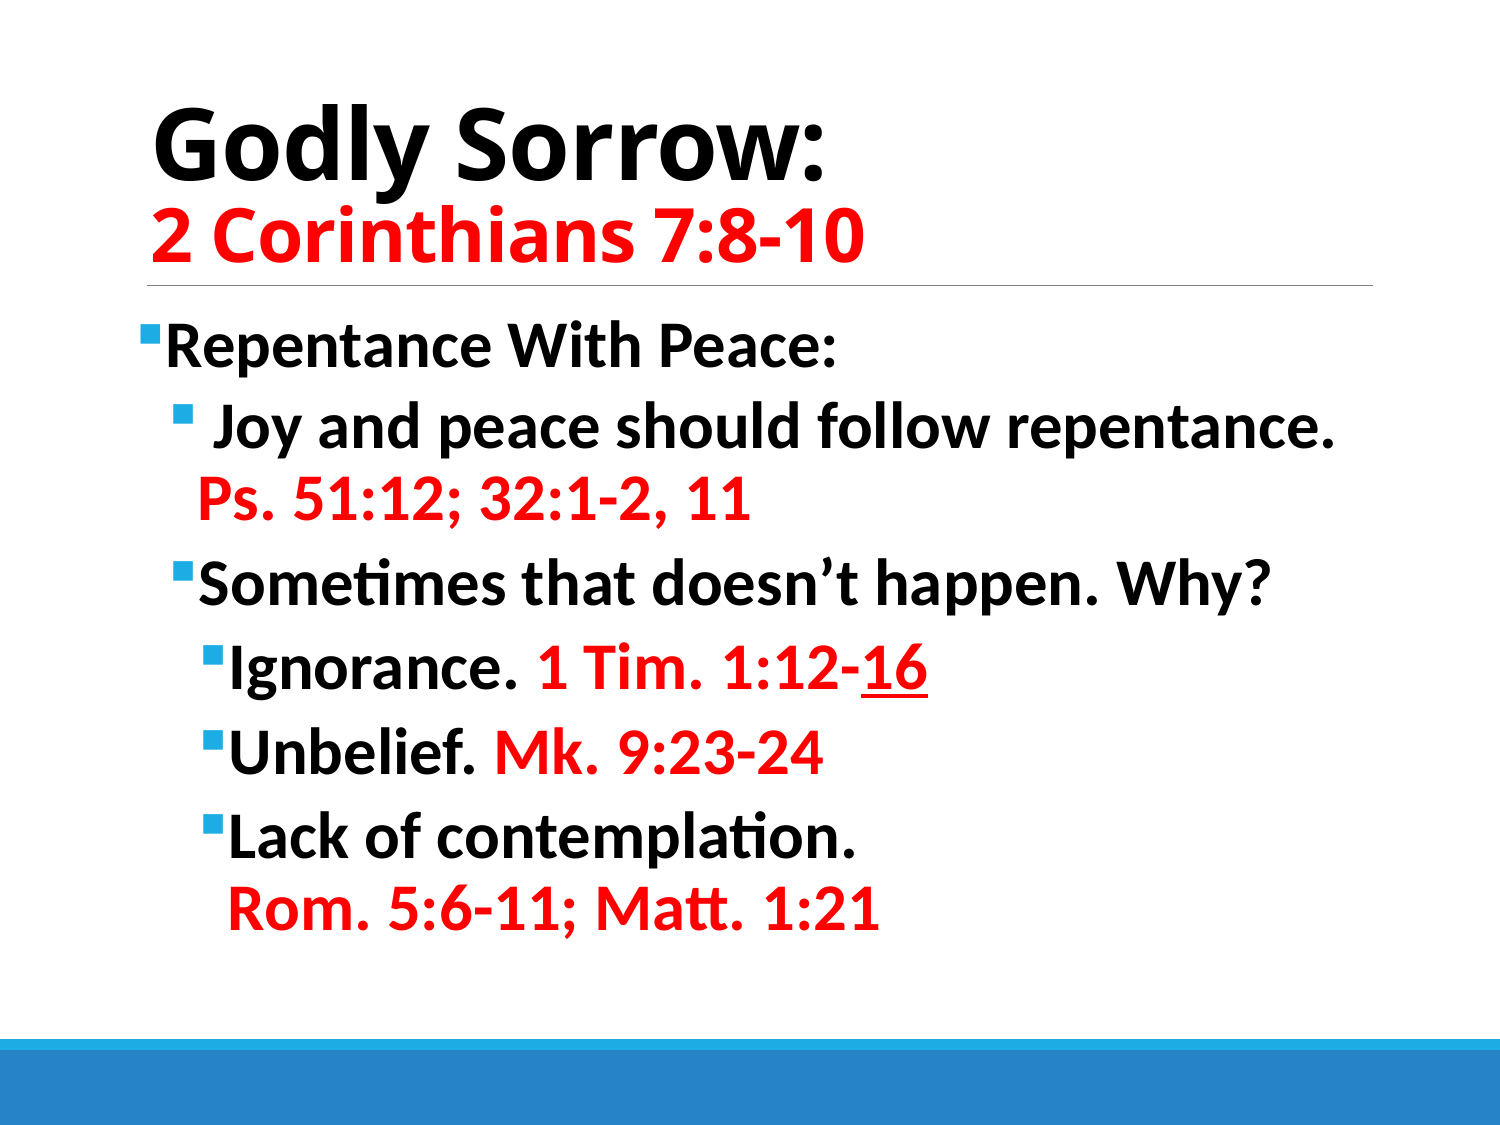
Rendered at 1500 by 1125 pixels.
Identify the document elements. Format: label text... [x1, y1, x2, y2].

list Repentance With Peace: Joy and peace should follow repentance. Ps. 51:12; 32:1-2, 11 Sometimes that doesn’t happen. Why? Ignorance. 1 Tim. 1:12-16 Unbelief. Mk. 9:23-24 Lack of contemplation. Rom. 5:6-11; Matt. 1:21 [135, 302, 1373, 963]
title Godly Sorrow: 2 Corinthians 7:8-10 [135, 47, 1373, 285]
